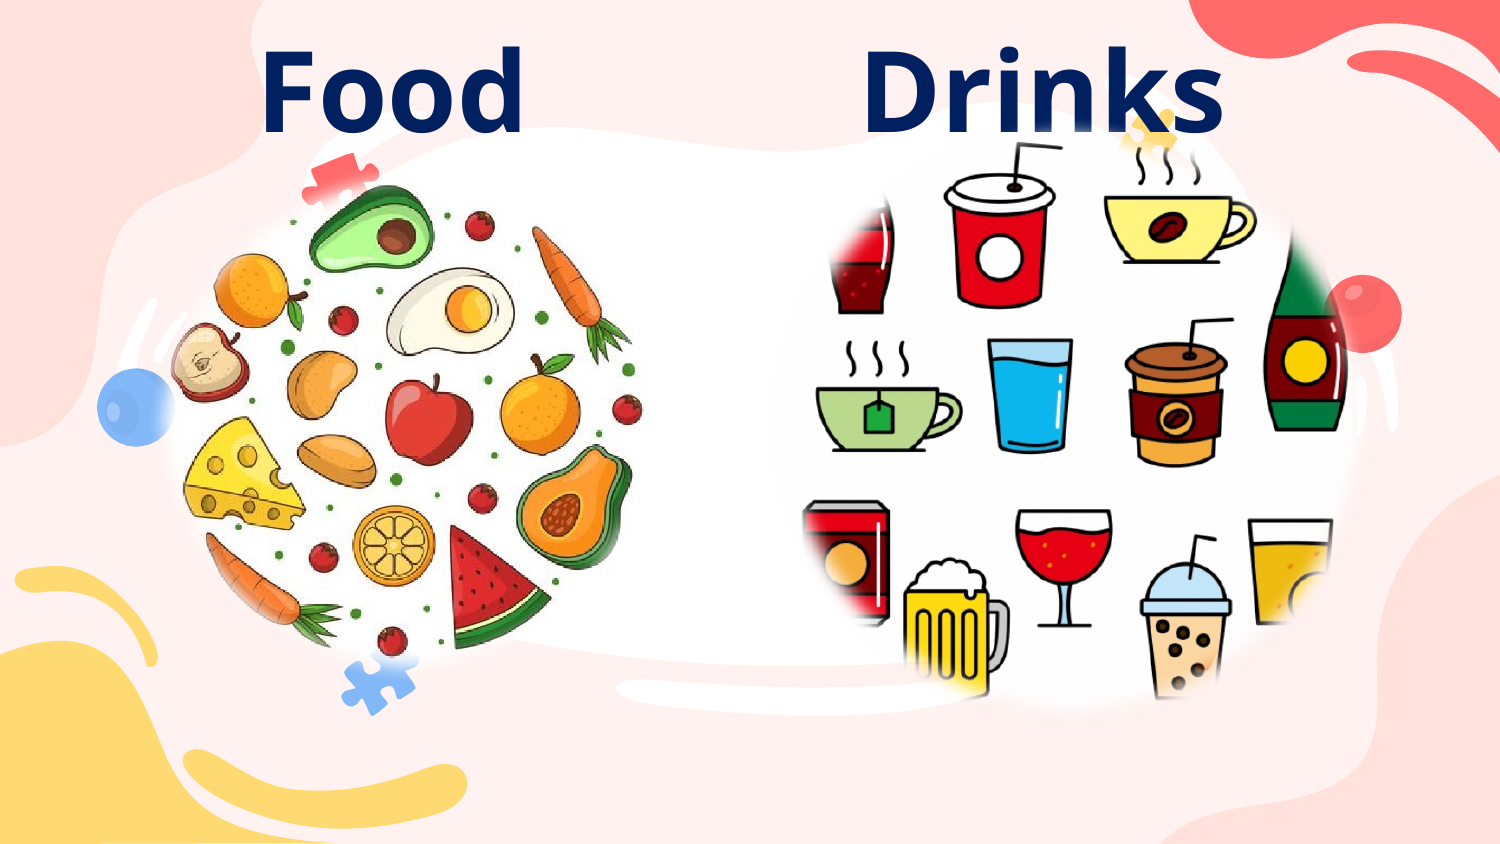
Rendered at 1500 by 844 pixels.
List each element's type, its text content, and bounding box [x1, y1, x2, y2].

text_box Drinks [529, 0, 1500, 176]
picture [767, 114, 1378, 729]
picture [144, 158, 671, 685]
text_box Food [0, 0, 529, 176]
